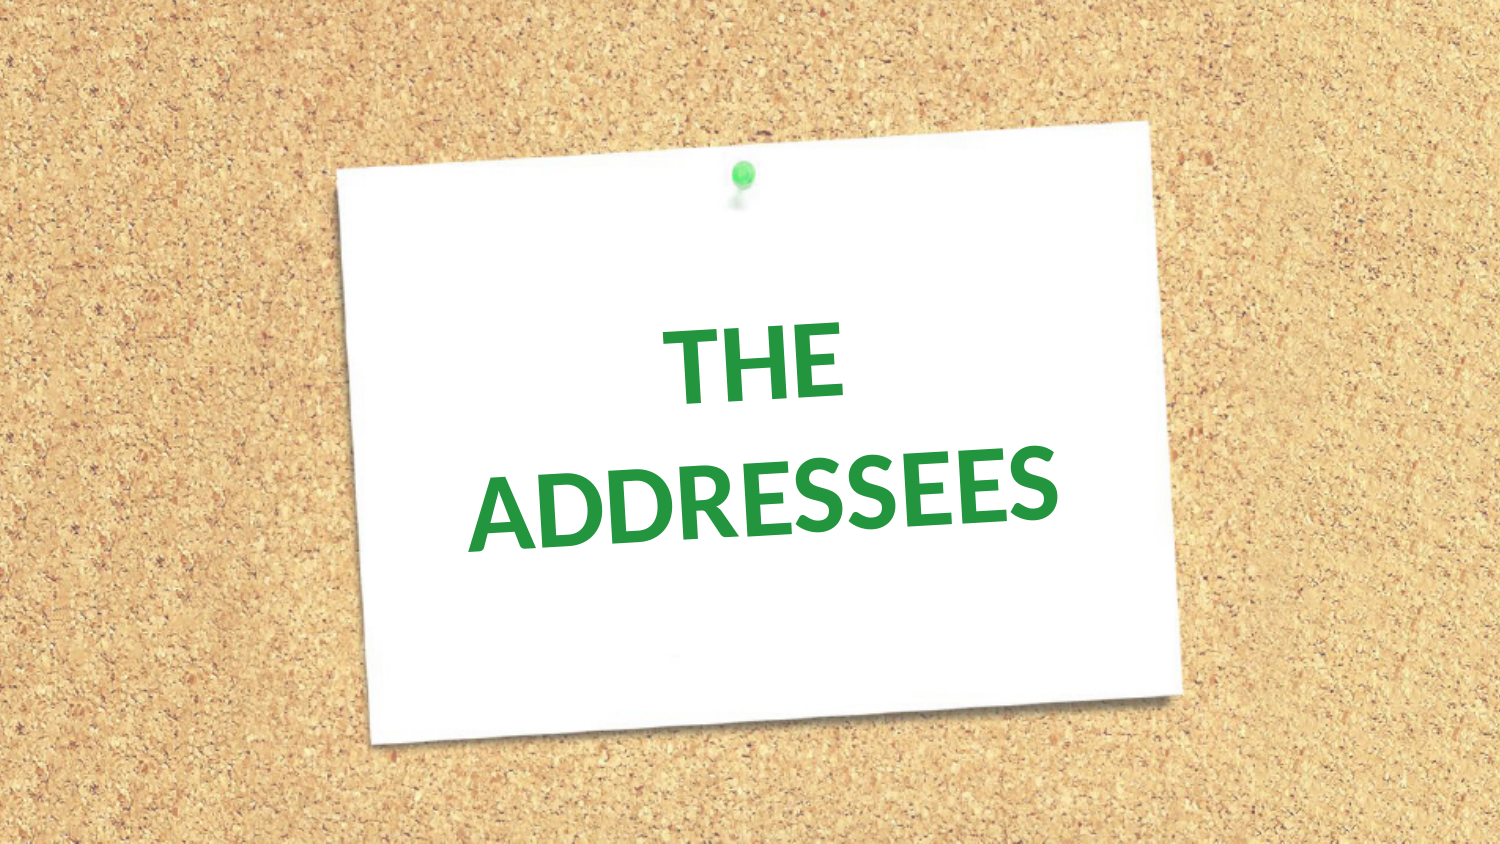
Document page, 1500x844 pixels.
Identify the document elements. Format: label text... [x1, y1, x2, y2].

text_box THE ADDRESSEES [355, 257, 1162, 589]
